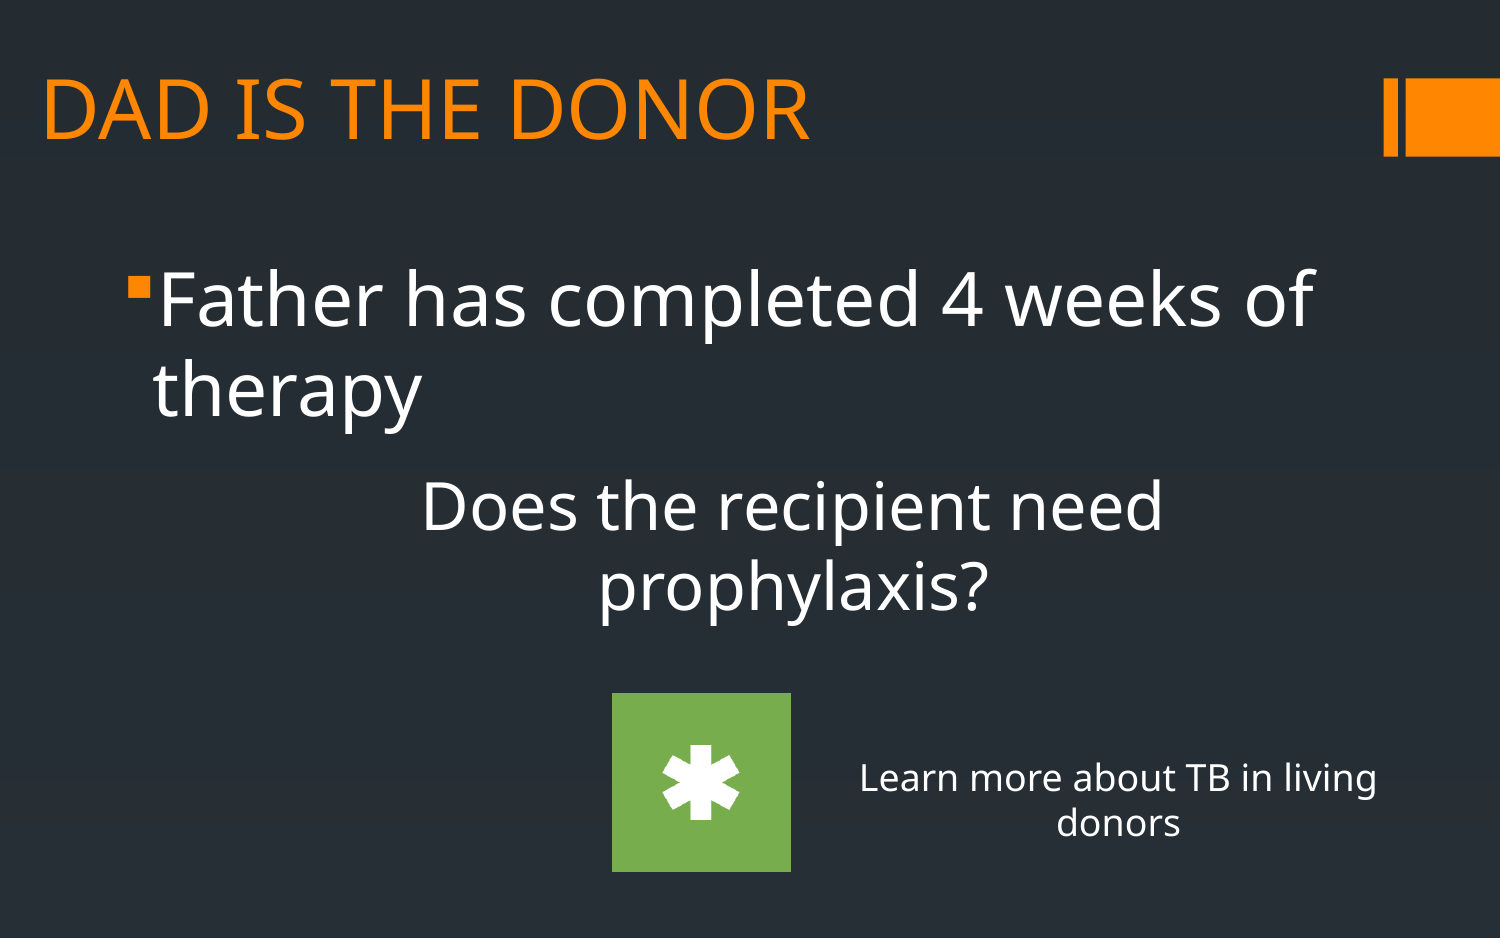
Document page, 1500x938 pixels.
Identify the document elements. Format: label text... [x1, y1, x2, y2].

title DAD IS THE DONOR [24, 6, 1225, 164]
picture [612, 693, 791, 873]
text_box Learn more about TB in living donors [800, 746, 1438, 851]
text_box Does the recipient need prophylaxis? [324, 456, 1263, 631]
list Father has completed 4 weeks of therapy [99, 243, 1438, 778]
